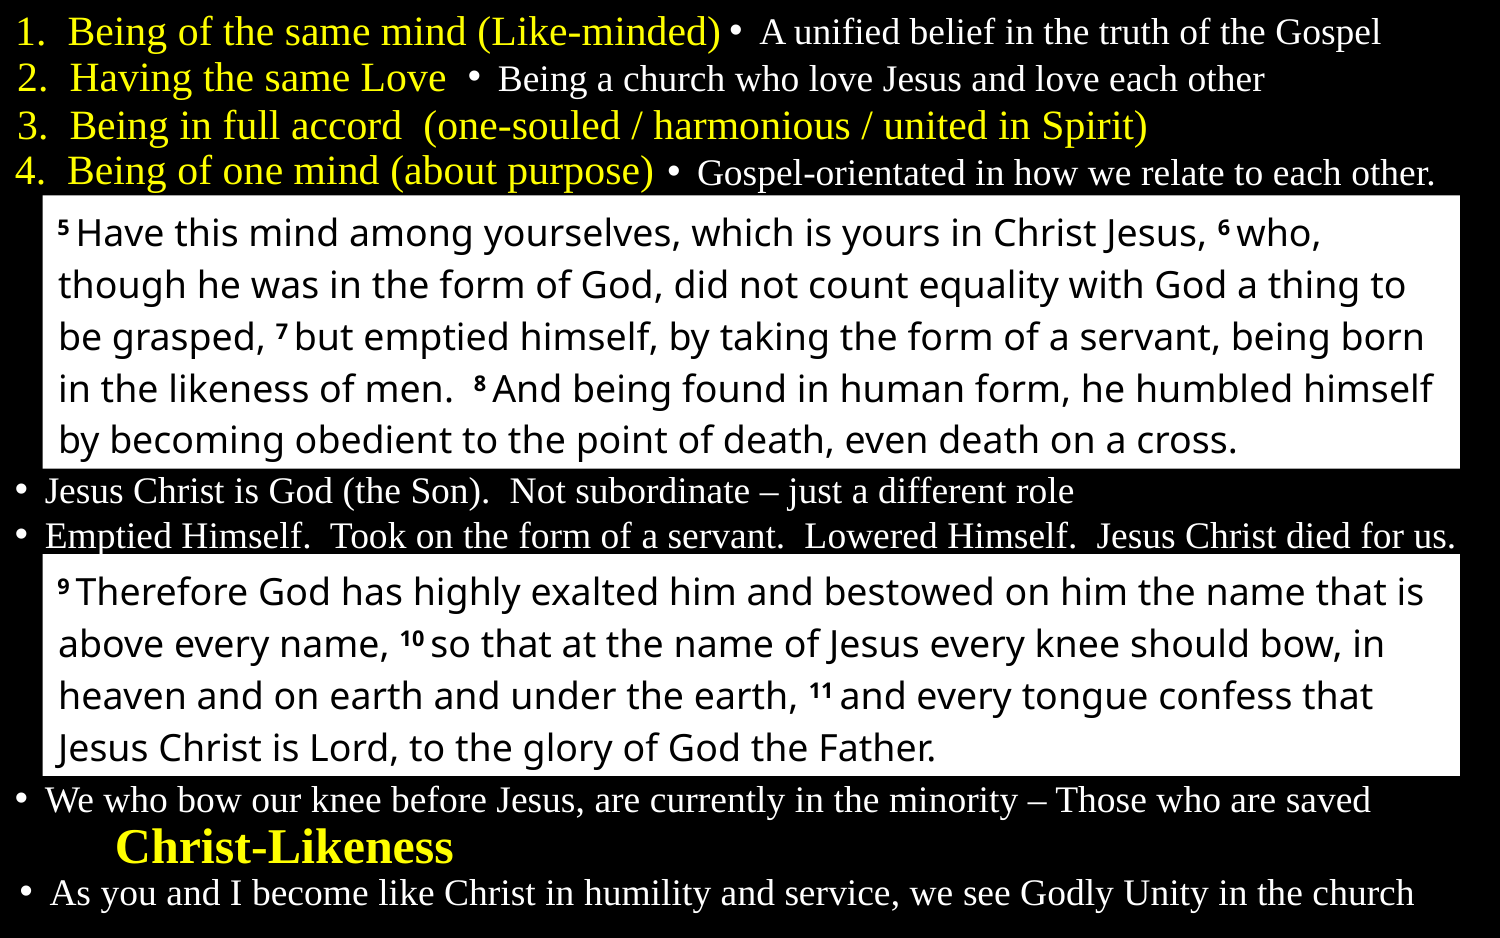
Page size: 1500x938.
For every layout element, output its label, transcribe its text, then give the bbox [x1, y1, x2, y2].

text_box 5 Have this mind among yourselves, which is yours in Christ Jesus, 6 who, though he was in the form of God, did not count equality with God a thing to be grasped, 7 but emptied himself, by taking the form of a servant, being born in the likeness of men. 8 And being found in human form, he humbled himself by becoming obedient to the point of death, even death on a cross. [42, 195, 1460, 458]
text_box 1. Being of the same mind (Like-minded) [0, 0, 714, 62]
text_box 3. Being in full accord (one-souled / harmonious / united in Spirit) [2, 90, 1456, 140]
text_box 4. Being of one mind (about purpose) [0, 135, 686, 201]
text_box Jesus Christ is God (the Son). Not subordinate – just a different role Emptied Himself. Took on the form of a servant. Lowered Himself. Jesus Christ died for us. [0, 458, 1494, 564]
text_box 9 Therefore God has highly exalted him and bestowed on him the name that is above every name, 10 so that at the name of Jesus every knee should bow, in heaven and on earth and under the earth, 11 and every tongue confess that Jesus Christ is Lord, to the glory of God the Father. [42, 554, 1460, 767]
text_box We who bow our knee before Jesus, are currently in the minority – Those who are saved [0, 767, 1494, 828]
text_box 2. Having the same Love [2, 42, 492, 90]
text_box Christ-Likeness [100, 806, 579, 860]
text_box Being a church who love Jesus and love each other [453, 46, 1498, 106]
text_box A unified belief in the truth of the Gospel [714, 0, 1495, 46]
text_box Gospel-orientated in how we relate to each other. [652, 140, 1456, 195]
text_box As you and I become like Christ in humility and service, we see Godly Unity in the church [4, 860, 1499, 920]
